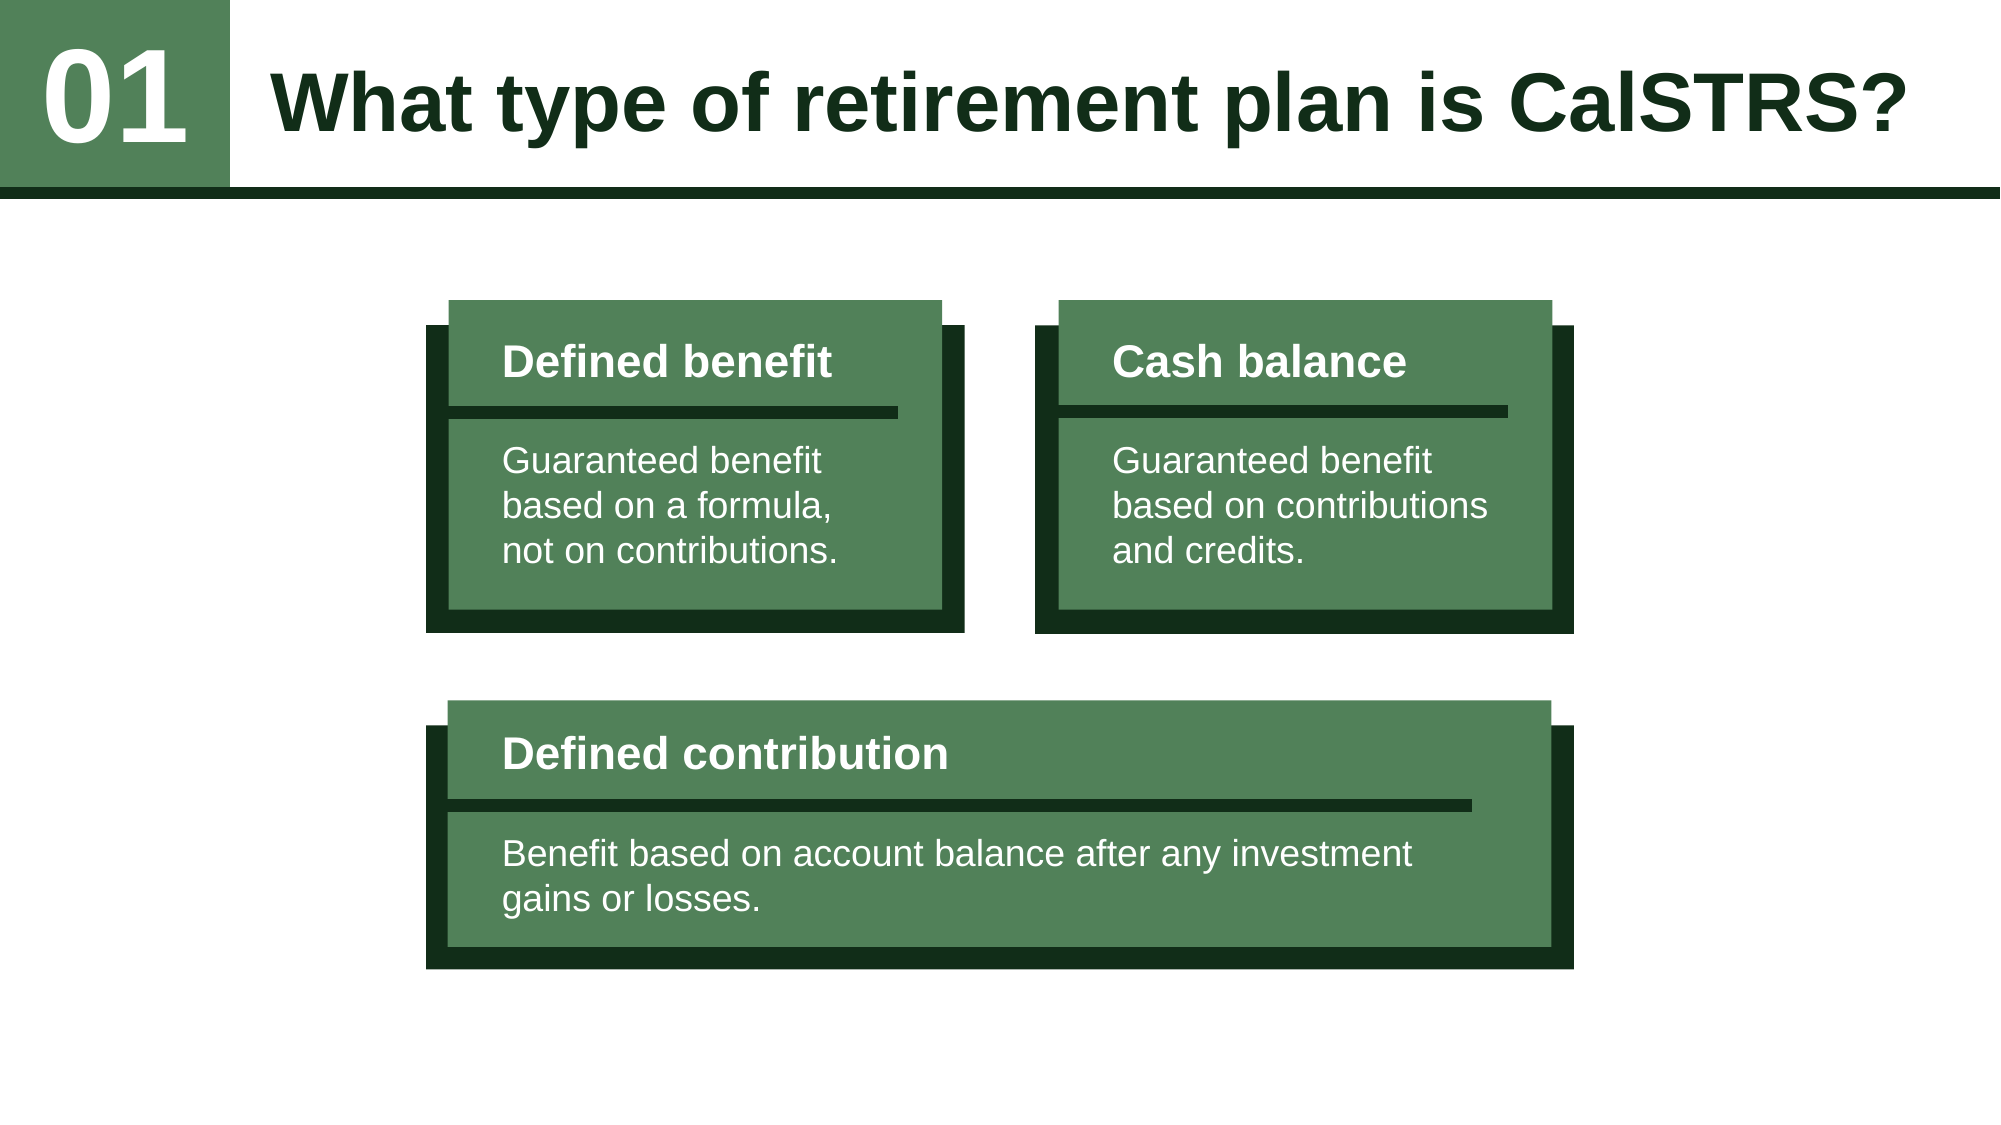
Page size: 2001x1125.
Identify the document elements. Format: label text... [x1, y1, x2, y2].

text_box [1034, 324, 1575, 635]
text_box [447, 699, 1552, 948]
text_box Defined benefit Guaranteed benefit based on a formula, not on contributions. [487, 323, 900, 579]
text_box [1058, 299, 1553, 611]
text_box Defined contribution Benefit based on account balance after any investment gains or losses. [487, 716, 1496, 926]
text_box What type of retirement plan is CalSTRS? [255, 1, 2000, 192]
text_box [425, 724, 1575, 970]
text_box [448, 299, 943, 611]
text_box 01 [25, 27, 205, 172]
text_box [0, 0, 231, 187]
text_box [425, 324, 966, 634]
text_box Cash balance Guaranteed benefit based on contributions and credits. [1097, 323, 1510, 579]
